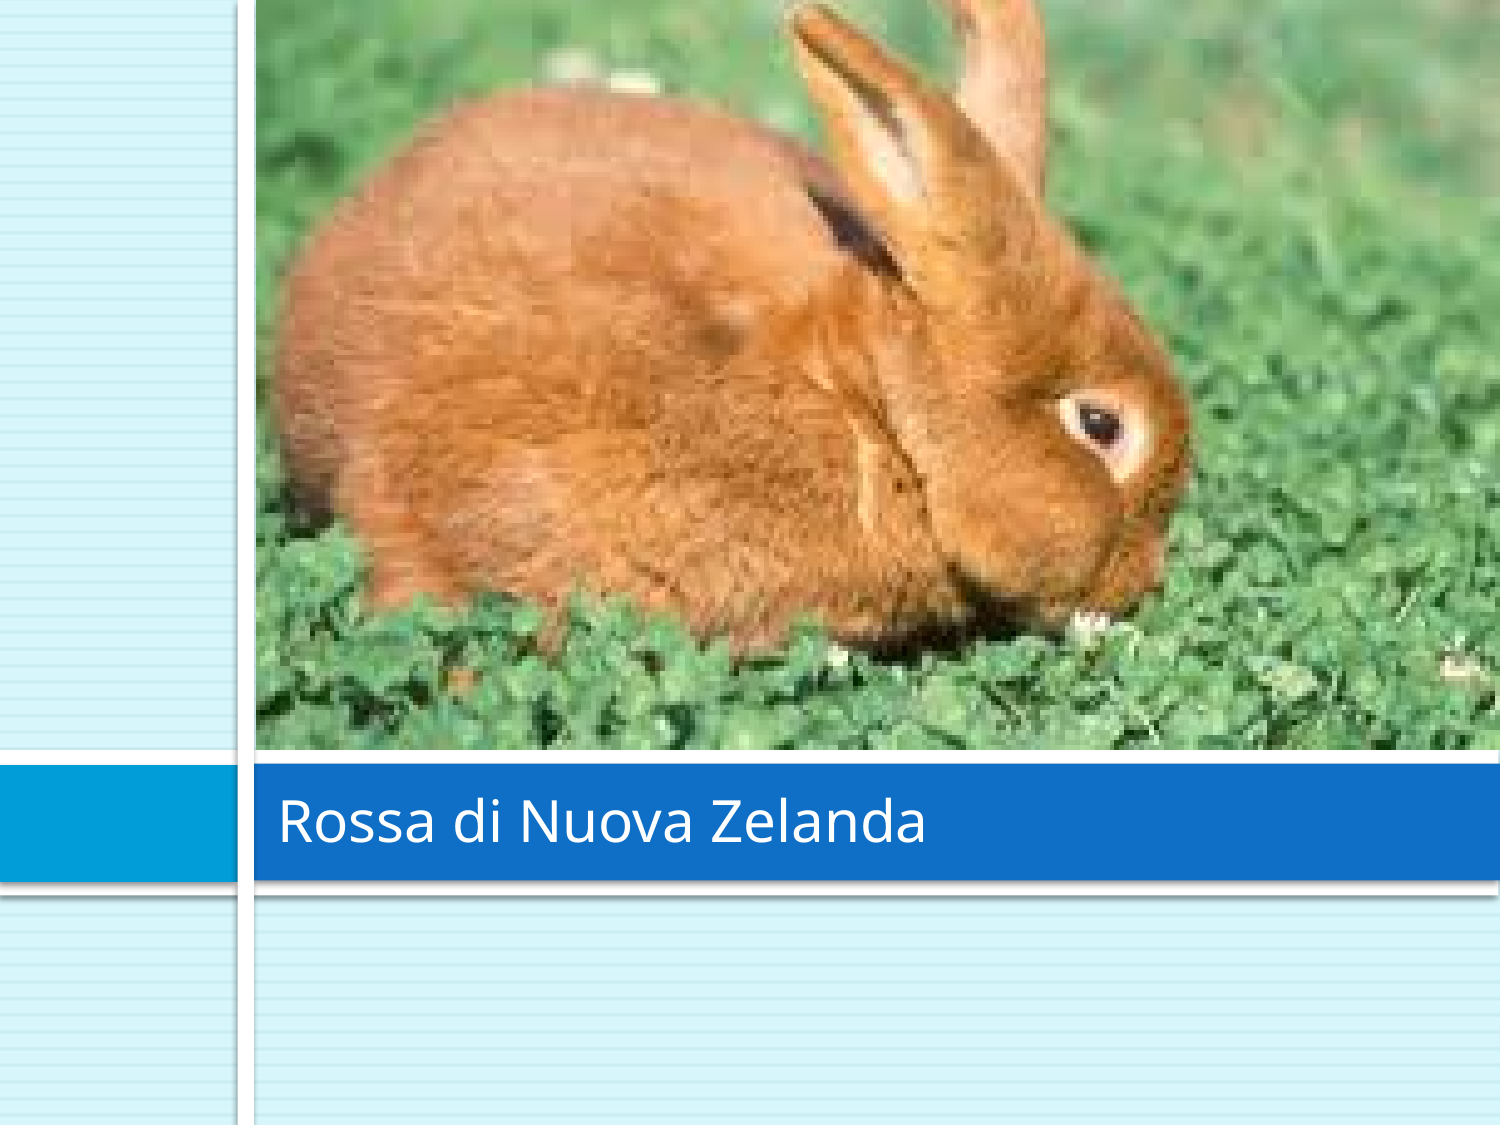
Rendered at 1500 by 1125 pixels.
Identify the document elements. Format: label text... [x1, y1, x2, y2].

title Rossa di Nuova Zelanda [262, 762, 1463, 875]
picture [255, 0, 1500, 750]
